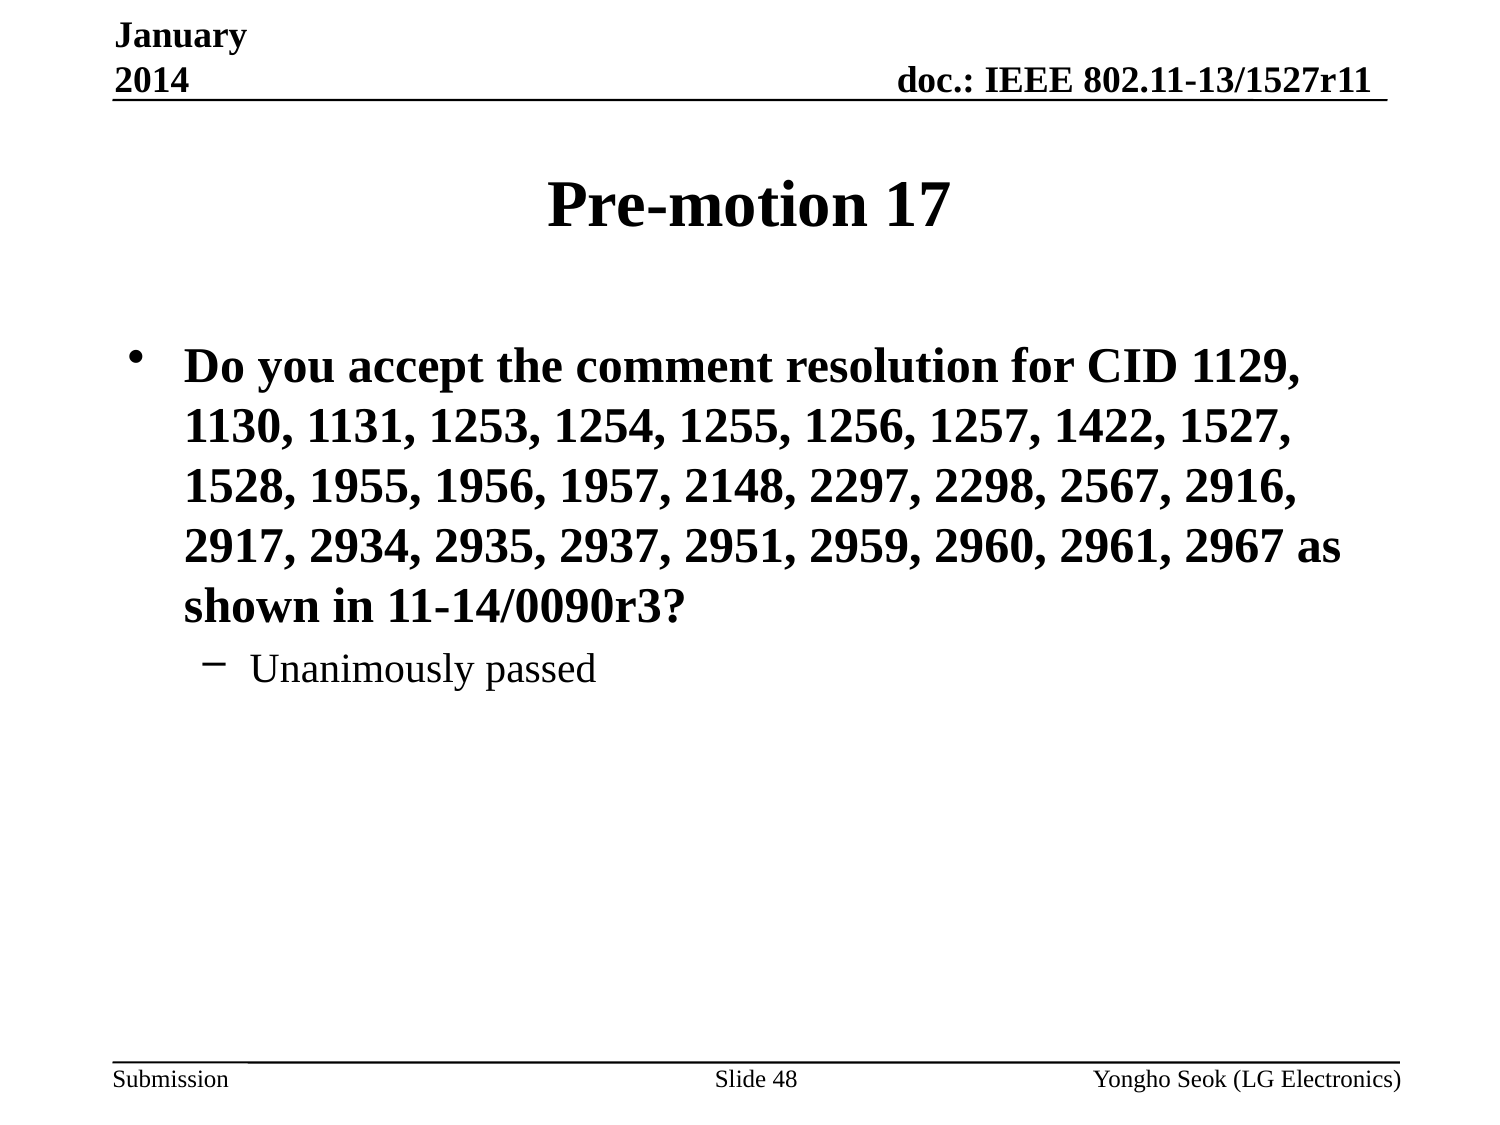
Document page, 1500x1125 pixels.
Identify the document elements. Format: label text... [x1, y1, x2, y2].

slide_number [114, 54, 333, 101]
footer Yongho Seok (LG Electronics) [1088, 1061, 1402, 1093]
slide_number Slide 48 [712, 1061, 800, 1093]
title Pre-motion 17 [112, 112, 1388, 288]
list Do you accept the comment resolution for CID 1129, 1130, 1131, 1253, 1254, 1255, 1256, 1257, 1422, 1527, 1528, 1955, 1956, 1957, 2148, 2297, 2298, 2567, 2916, 2917, 2934, 2935, 2937, 2951, 2959, 2960, 2961, 2967 as shown in 11-14/0090r3? Unanimously passed [112, 324, 1388, 1001]
